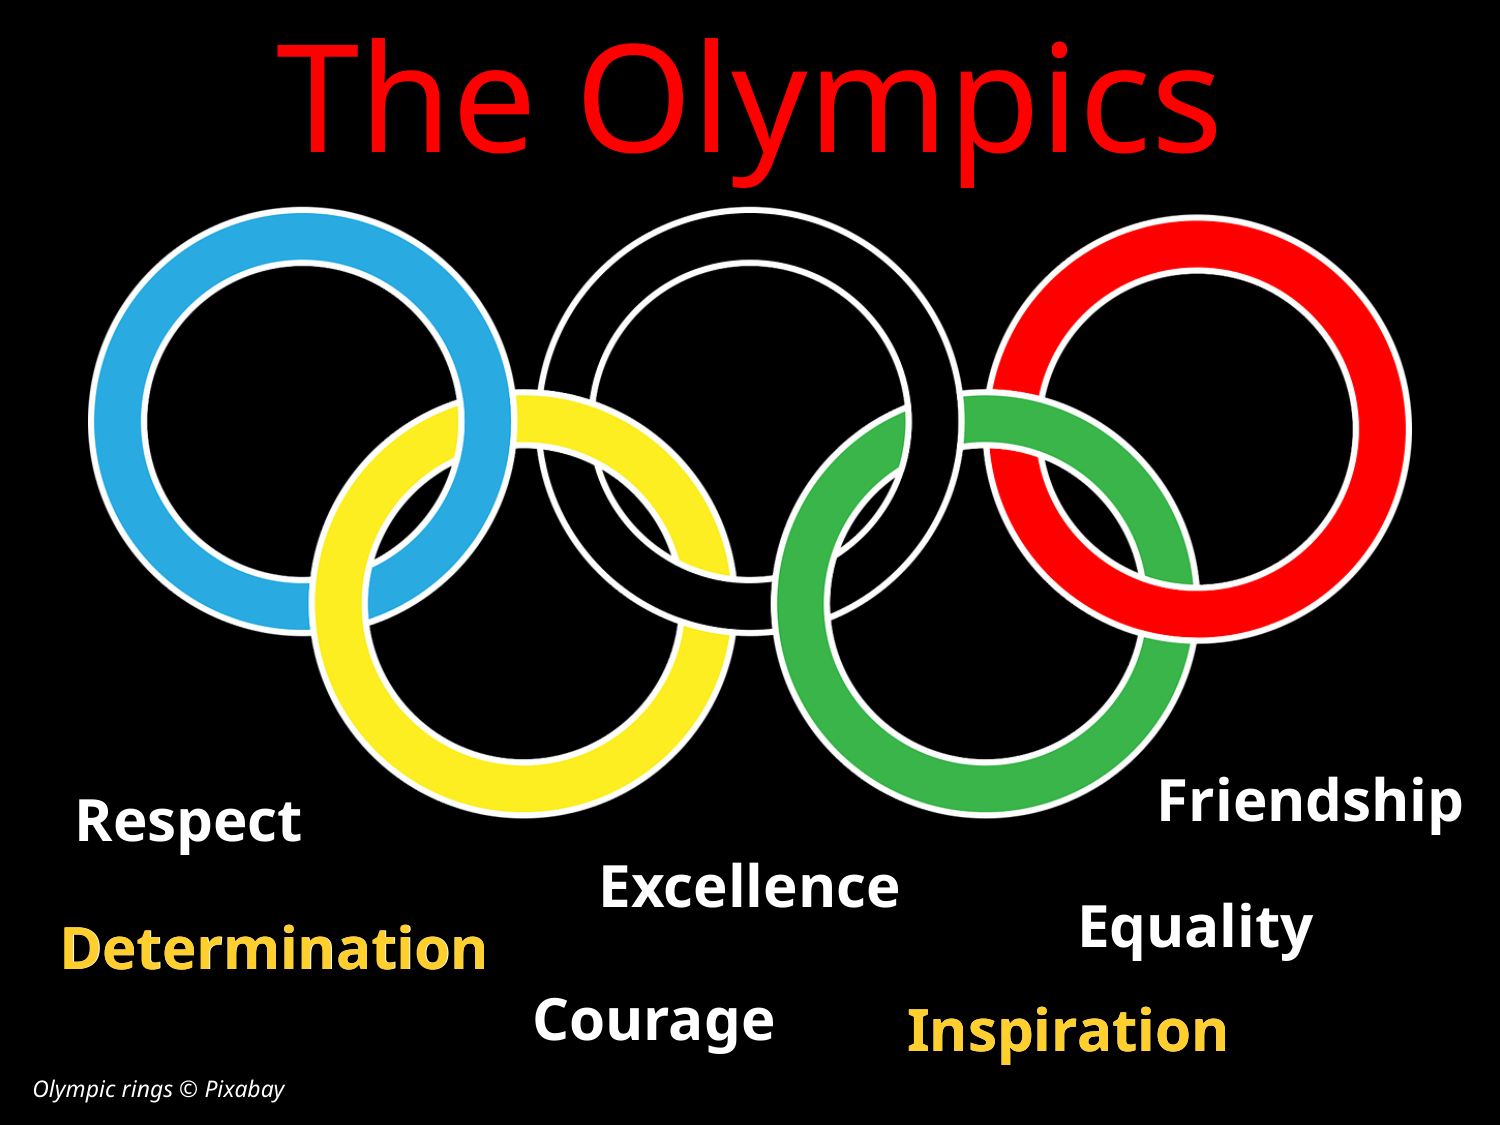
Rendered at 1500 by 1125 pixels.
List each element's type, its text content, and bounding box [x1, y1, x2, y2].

text_box Respect [59, 775, 318, 861]
text_box The Olympics [58, 0, 1442, 191]
text_box Excellence [583, 854, 916, 927]
text_box Inspiration [892, 985, 1245, 1070]
text_box Equality [1062, 881, 1329, 967]
text_box Friendship [1416, 756, 1480, 841]
picture [88, 182, 1412, 845]
text_box Determination [44, 903, 504, 989]
text_box Olympic rings © Pixabay [17, 1066, 467, 1109]
text_box Courage [517, 974, 791, 1060]
